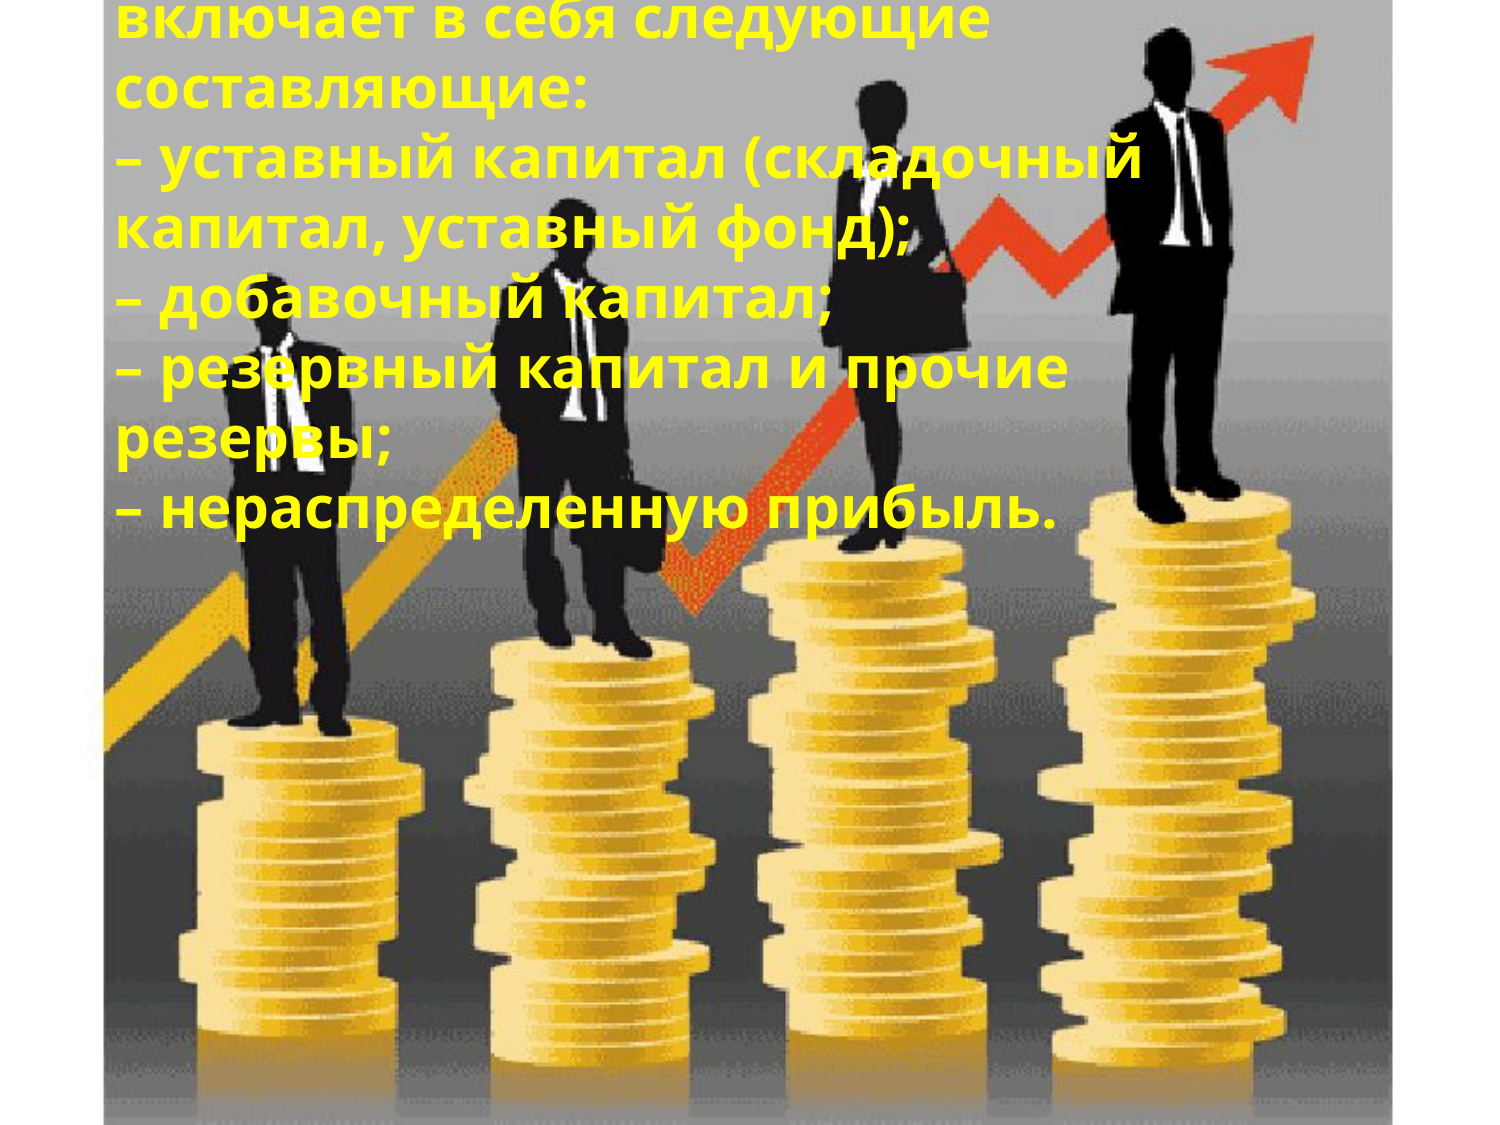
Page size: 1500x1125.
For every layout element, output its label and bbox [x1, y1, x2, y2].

list [0, 0, 1500, 1125]
